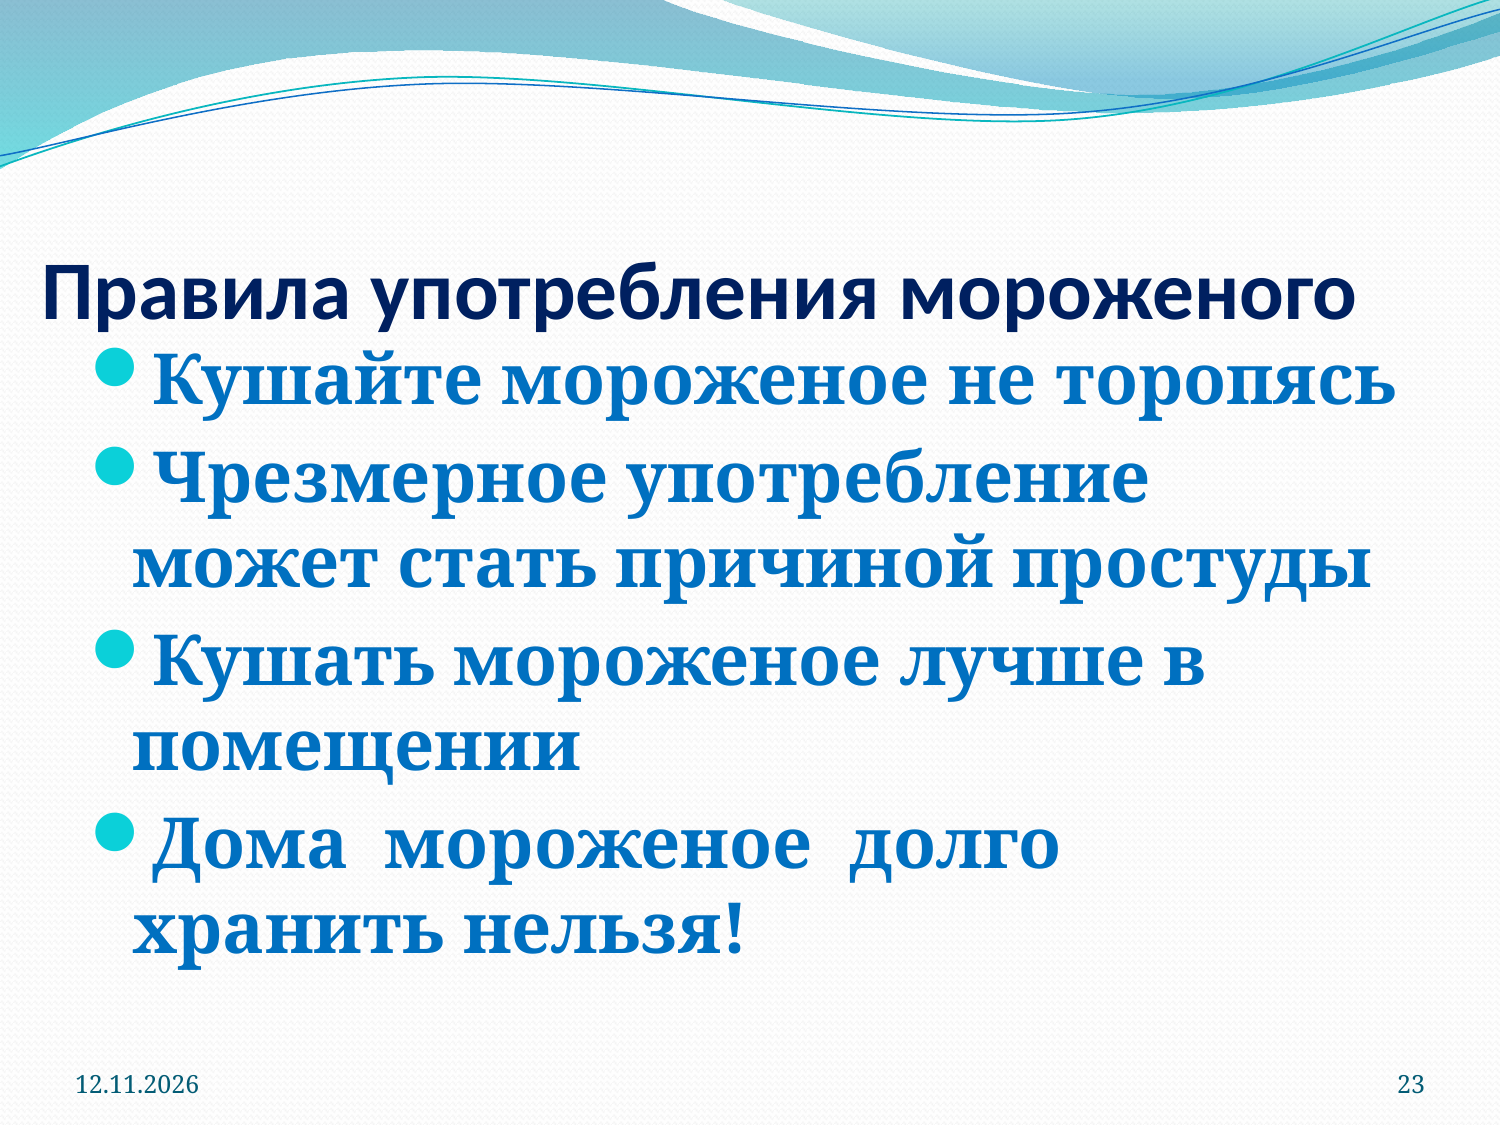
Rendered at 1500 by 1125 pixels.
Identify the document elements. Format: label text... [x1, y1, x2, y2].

title Правила употребления мороженого [41, 149, 1447, 337]
slide_number 23 [1299, 1042, 1425, 1103]
list Кушайте мороженое не торопясь Чрезмерное употребление может стать причиной простуды Кушать мороженое лучше в помещении Дома мороженое долго хранить нельзя! [75, 326, 1425, 1005]
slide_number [75, 1042, 425, 1103]
